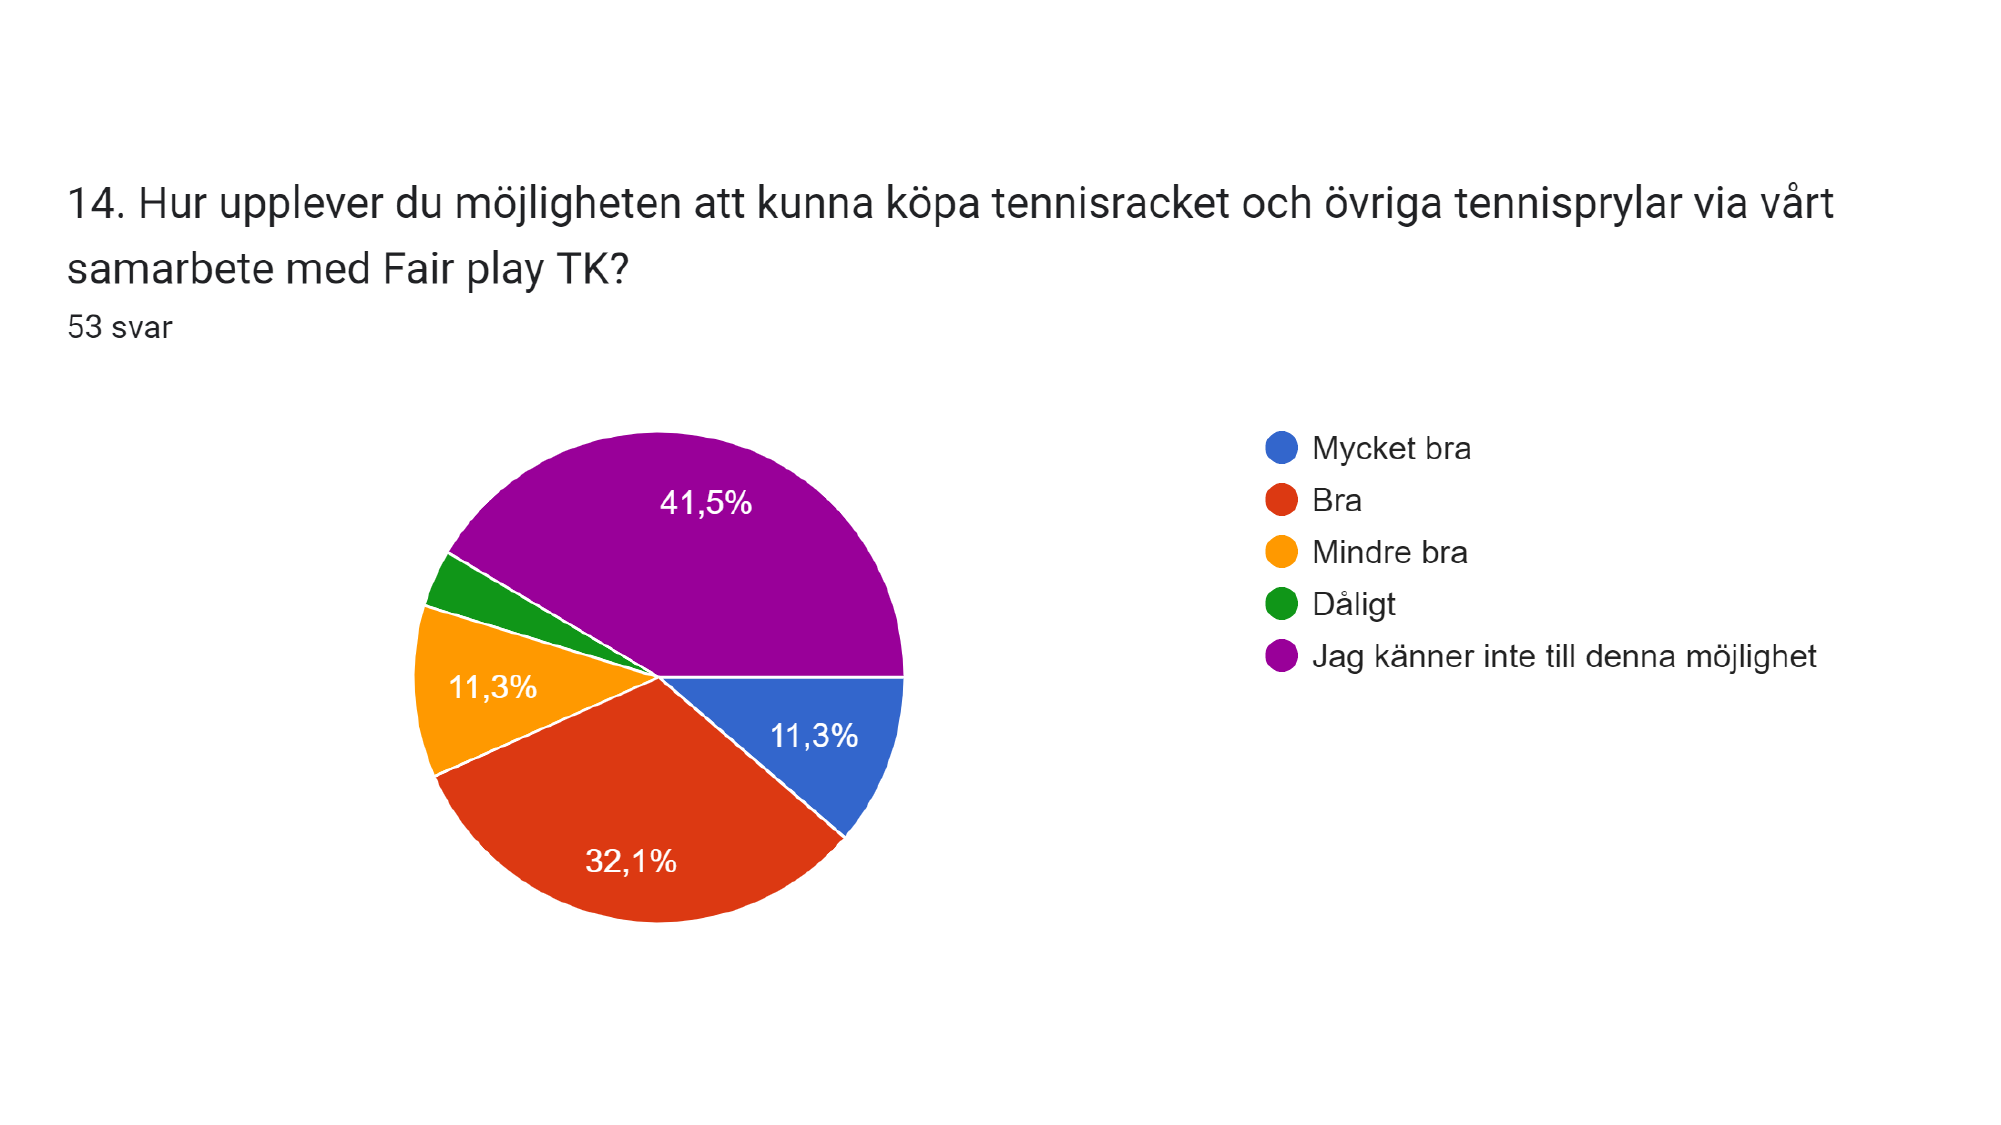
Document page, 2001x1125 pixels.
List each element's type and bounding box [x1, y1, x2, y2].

picture [0, 108, 2000, 1016]
